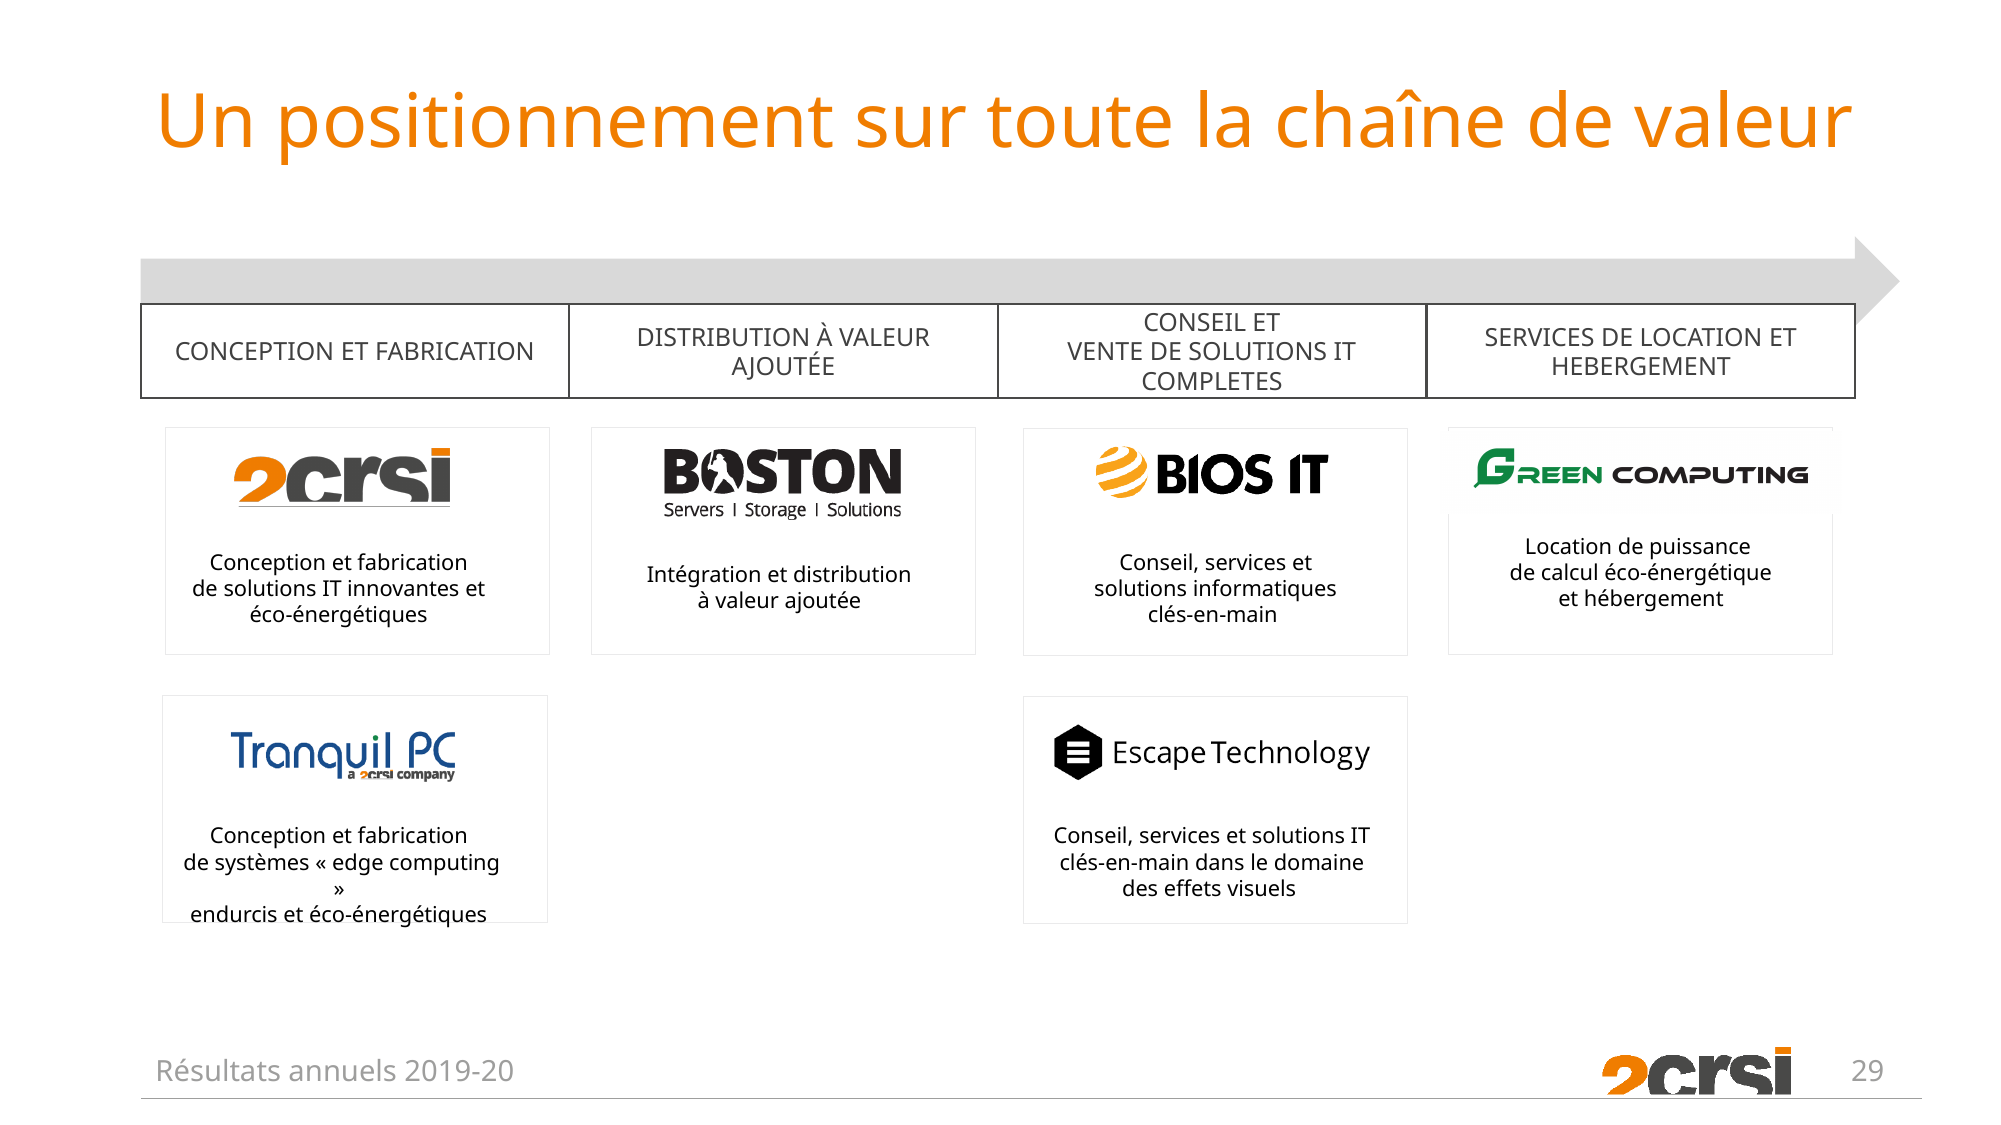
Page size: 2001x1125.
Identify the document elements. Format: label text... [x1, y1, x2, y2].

text_box SERVICES DE LOCATION ET HEBERGEMENT [1426, 303, 1856, 399]
text_box [591, 427, 976, 655]
picture [1602, 1047, 1791, 1095]
text_box Conception et fabrication de solutions IT innovantes et éco-énergétiques [164, 541, 519, 635]
picture [664, 449, 901, 520]
text_box [165, 427, 550, 655]
picture [234, 448, 450, 507]
text_box Intégration et distribution à valeur ajoutée [605, 553, 960, 621]
text_box CONCEPTION ET FABRICATION [140, 303, 568, 399]
text_box Conseil, services et solutions informatiques clés-en-main [1038, 541, 1393, 635]
text_box [1023, 428, 1408, 656]
picture [1440, 431, 1842, 514]
title Un positionnement sur toute la chaîne de valeur [140, 75, 1922, 184]
text_box [140, 236, 1900, 326]
text_box Location de puissance de calcul éco-énergétique et hébergement [1463, 525, 1819, 619]
text_box CONSEIL ET VENTE DE SOLUTIONS IT COMPLETES [997, 303, 1426, 399]
text_box Conception et fabrication de systèmes « edge computing » endurcis et éco-énergétiques [164, 814, 520, 935]
picture [1049, 719, 1375, 785]
text_box [1448, 514, 1833, 655]
picture [229, 730, 455, 782]
text_box [1023, 696, 1408, 924]
picture [1095, 425, 1329, 509]
text_box Conseil, services et solutions IT clés-en-main dans le domaine des effets visuels [1034, 814, 1390, 909]
text_box [162, 695, 548, 923]
text_box [1448, 427, 1833, 431]
text_box DISTRIBUTION À VALEUR AJOUTÉE [568, 303, 997, 399]
footer Résultats annuels 2019-20 [140, 1042, 1397, 1103]
slide_number 29 [1836, 1042, 1922, 1103]
